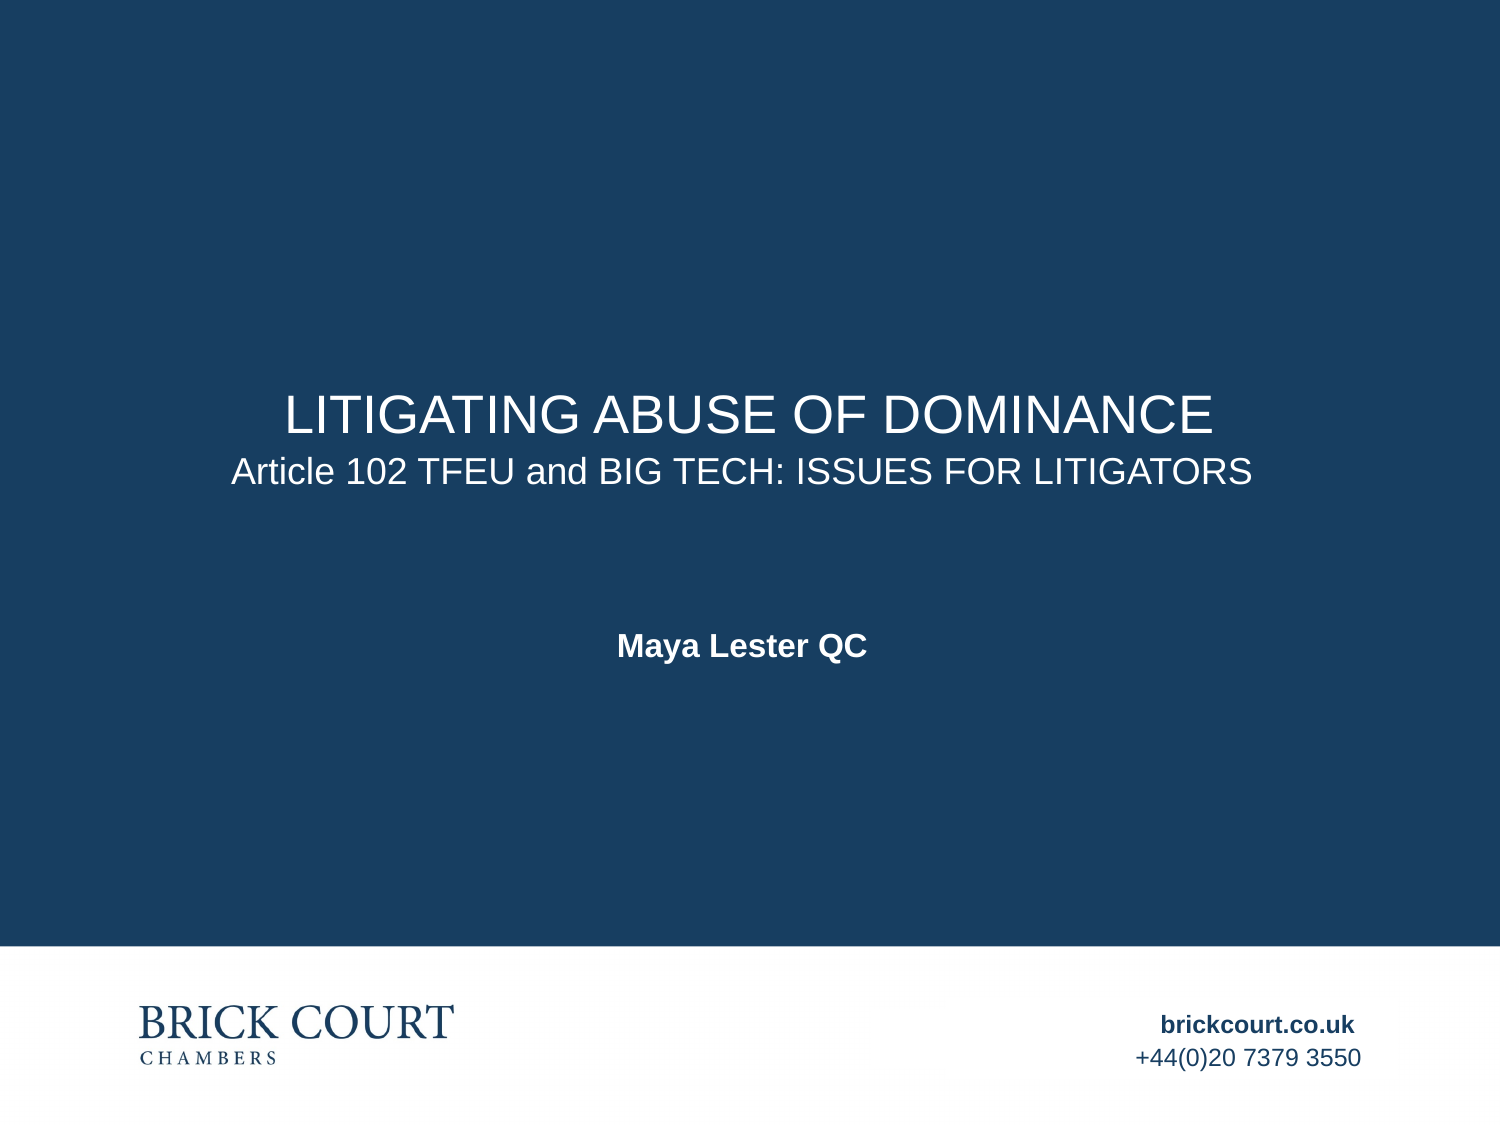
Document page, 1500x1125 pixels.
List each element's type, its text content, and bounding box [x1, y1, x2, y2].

picture [0, 947, 1500, 1125]
title Litigating abuse of dominance [187, 196, 1313, 445]
subtitle Article 102 TFEU and BIG TECH: ISSUES FOR LITIGATORS [187, 452, 1313, 563]
footer brickcourt.co.uk +44(0)20 7379 3550 [871, 1008, 1378, 1069]
list Maya Lester QC [187, 624, 1313, 785]
